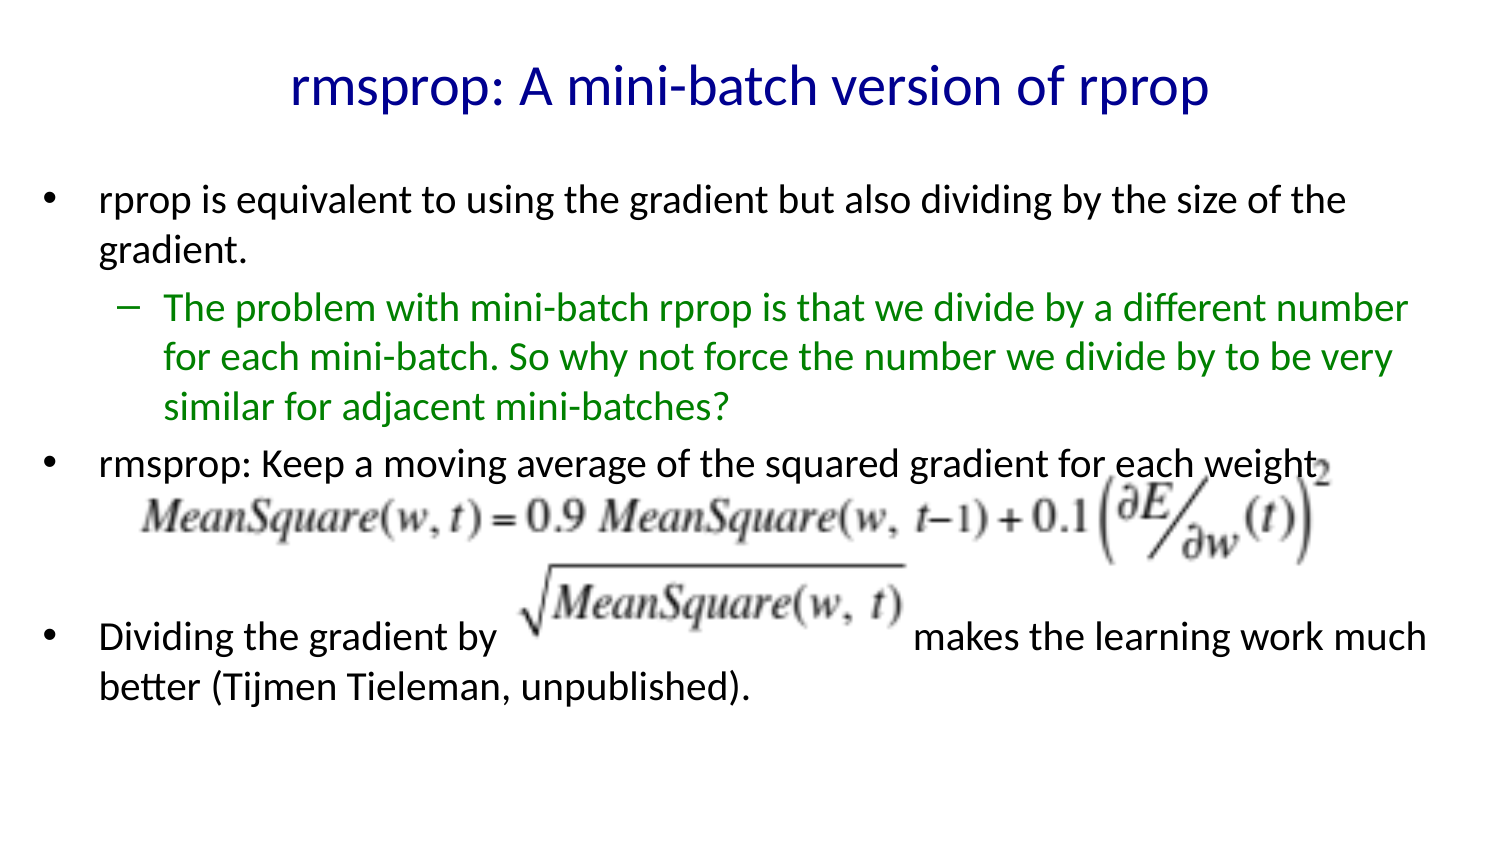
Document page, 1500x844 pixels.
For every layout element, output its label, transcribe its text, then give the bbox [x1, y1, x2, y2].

title rmsprop: A mini-batch version of rprop [75, 11, 1425, 153]
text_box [511, 555, 914, 641]
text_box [133, 446, 1337, 570]
list rprop is equivalent to using the gradient but also dividing by the size of the gradient. The problem with mini-batch rprop is that we divide by a different number for each mini-batch. So why not force the number we divide by to be very similar for adjacent mini-batches? rmsprop: Keep a moving average of the squared gradient for each weight Dividing the gradient by makes the learning work much better (Tijmen Tieleman, unpublished). [27, 165, 1478, 722]
